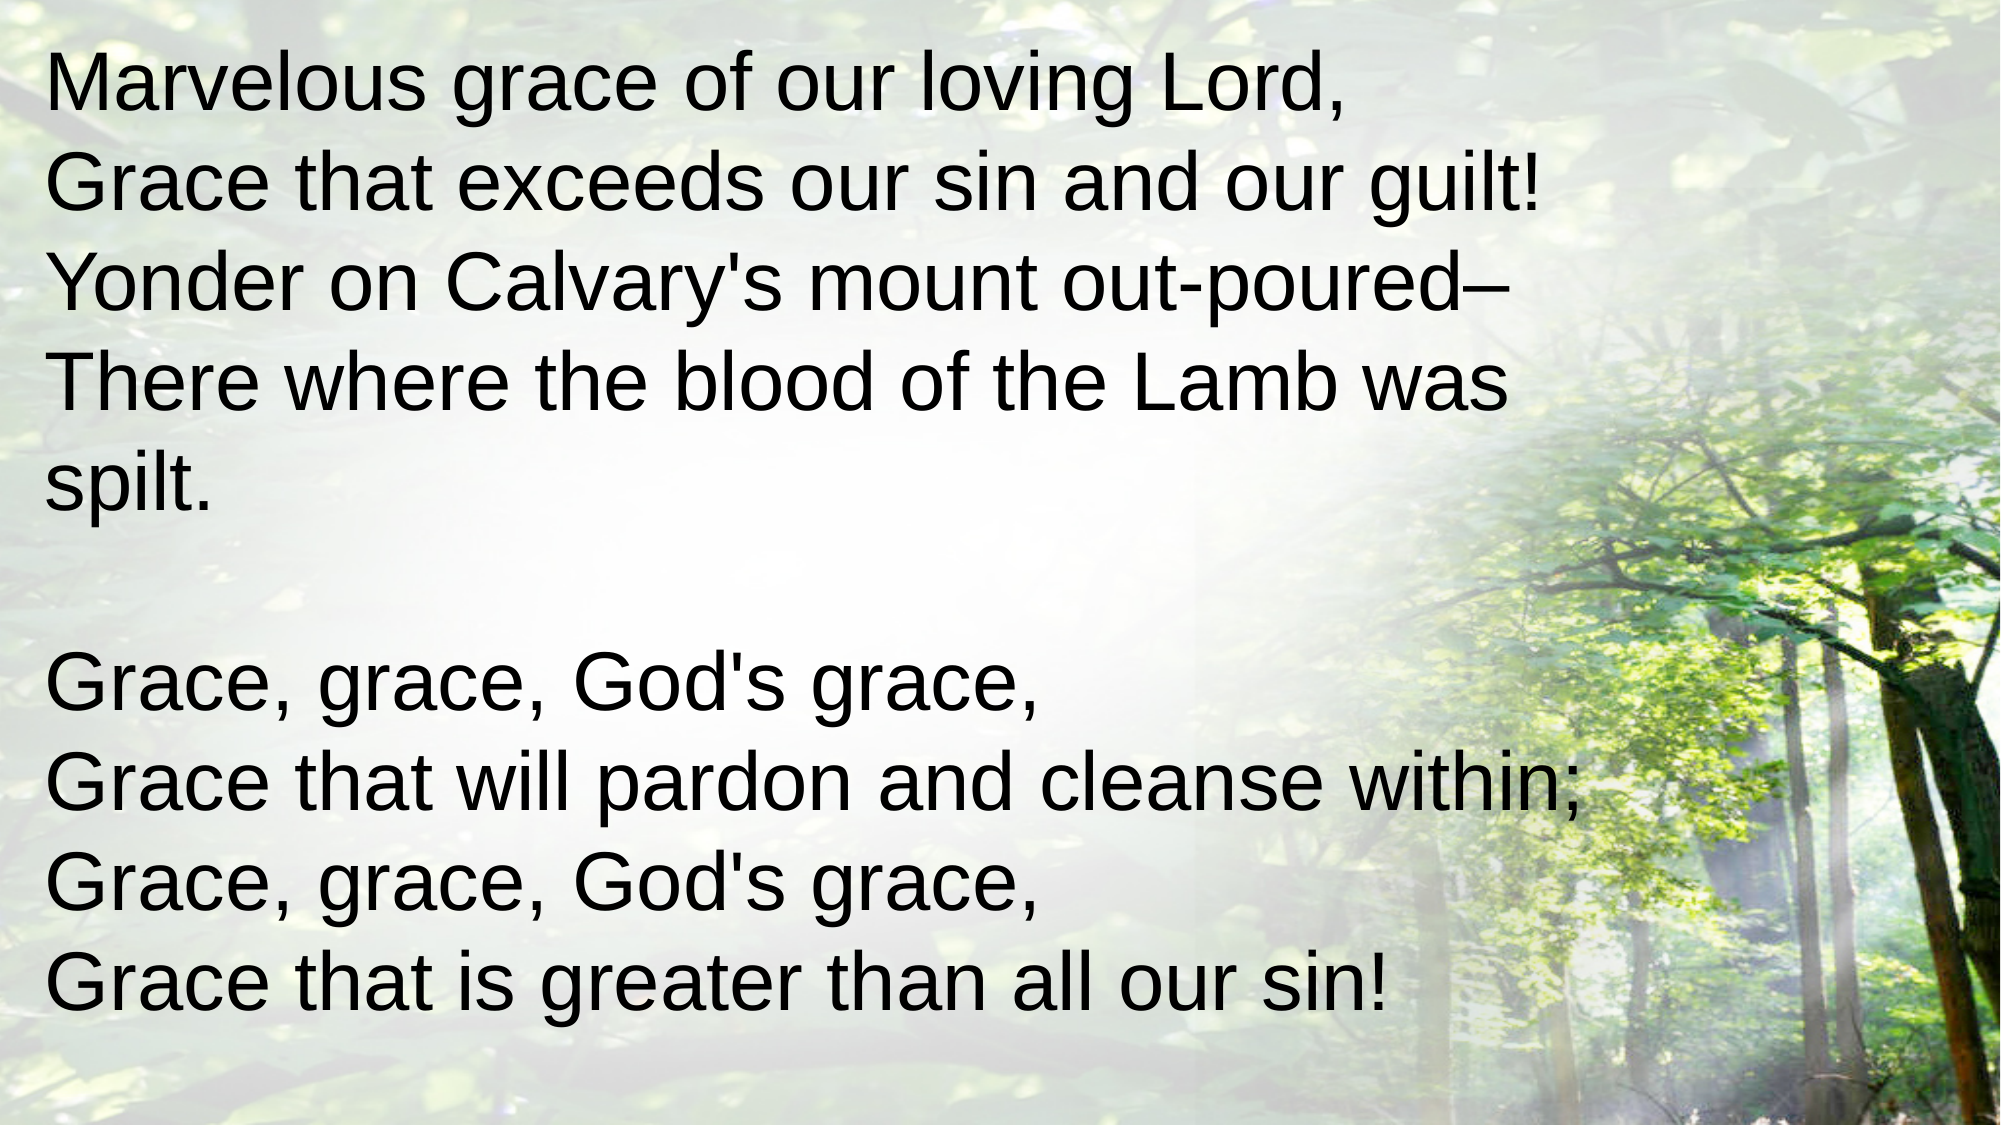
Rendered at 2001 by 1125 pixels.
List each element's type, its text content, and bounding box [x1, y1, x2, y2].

picture [0, 0, 2001, 1125]
text_box Marvelous grace of our loving Lord, Grace that exceeds our sin and our guilt! Yonder on Calvary's mount out-poured– There where the blood of the Lamb was spilt. Grace, grace, God's grace, Grace that will pardon and cleanse within; Grace, grace, God's grace, Grace that is greater than all our sin! [30, 20, 1713, 1125]
